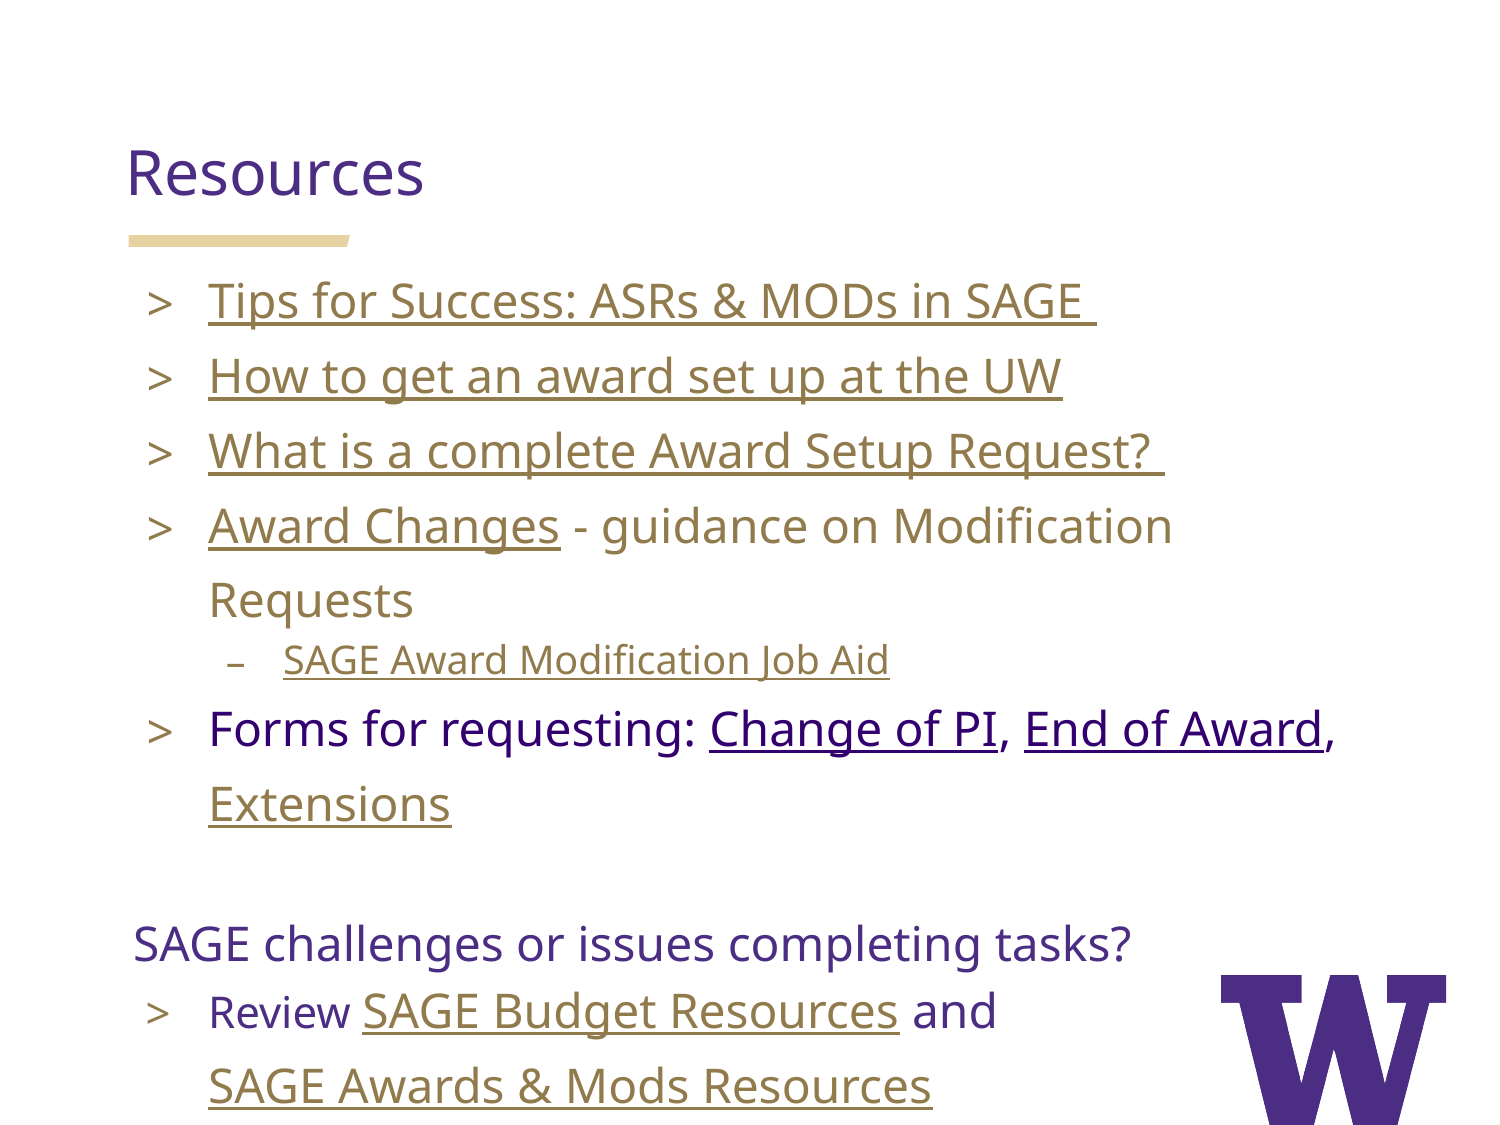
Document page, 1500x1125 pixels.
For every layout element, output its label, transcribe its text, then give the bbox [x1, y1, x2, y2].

picture [1221, 975, 1447, 1125]
picture [128, 235, 350, 245]
list Tips for Success: ASRs & MODs in SAGE How to get an award set up at the UW What is a complete Award Setup Request? Award Changes - guidance on Modification Requests SAGE Award Modification Job Aid Forms for requesting: Change of PI, End of Award, Extensions SAGE challenges or issues completing tasks? Review SAGE Budget Resources and SAGE Awards & Mods Resources Still having trouble? email: sagehelp@uw.edu [118, 245, 1396, 905]
list Resources [110, 60, 1453, 224]
